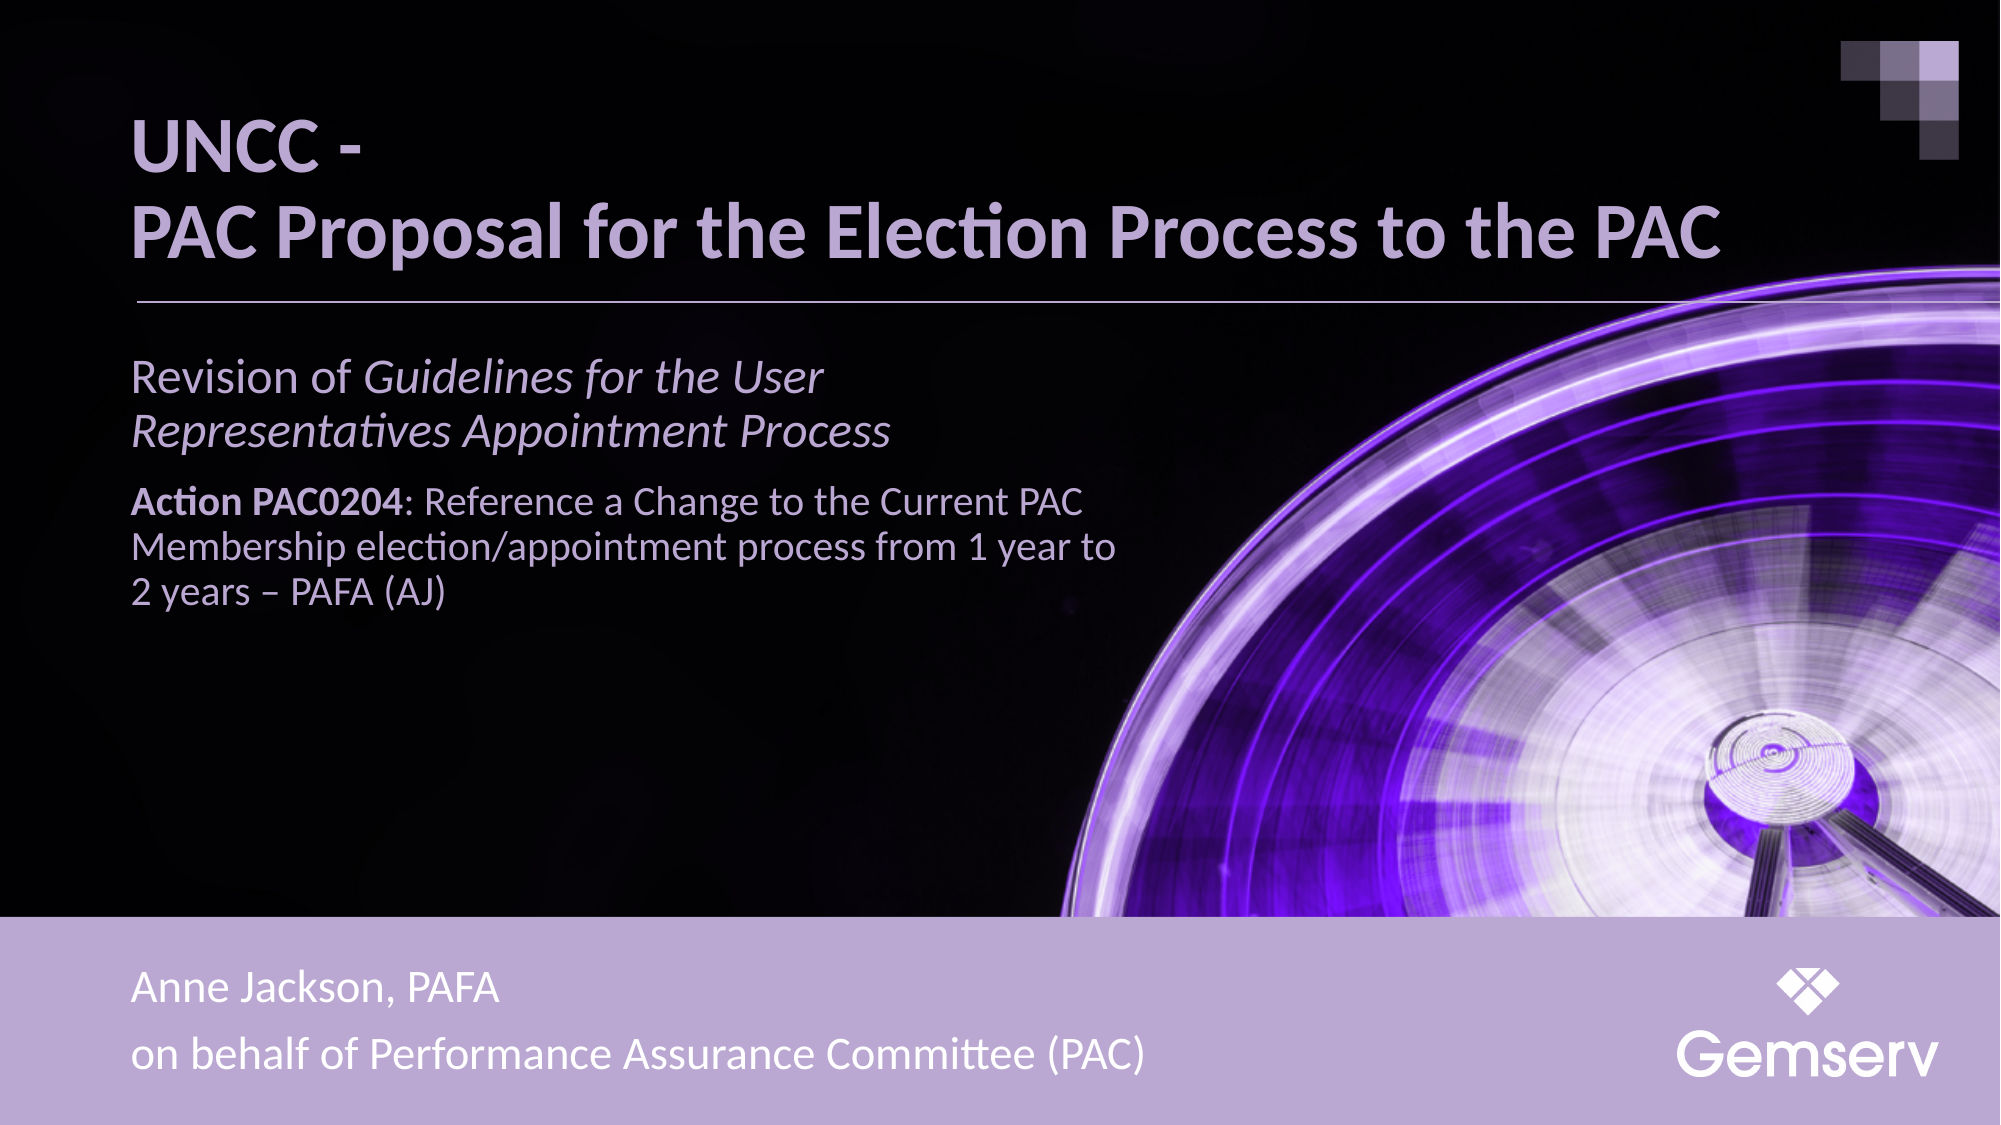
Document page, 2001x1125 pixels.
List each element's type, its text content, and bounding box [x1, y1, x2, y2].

picture [0, 0, 2000, 916]
list Anne Jackson, PAFA on behalf of Performance Assurance Committee (PAC) [115, 954, 1586, 1088]
list Revision of Guidelines for the User Representatives Appointment Process Action PAC0204: Reference a Change to the Current PAC Membership election/appointment process from 1 year to 2 years – PAFA (AJ) [115, 343, 1160, 650]
picture [1677, 968, 1939, 1077]
title UNCC - PAC Proposal for the Election Process to the PAC [115, 83, 1757, 284]
